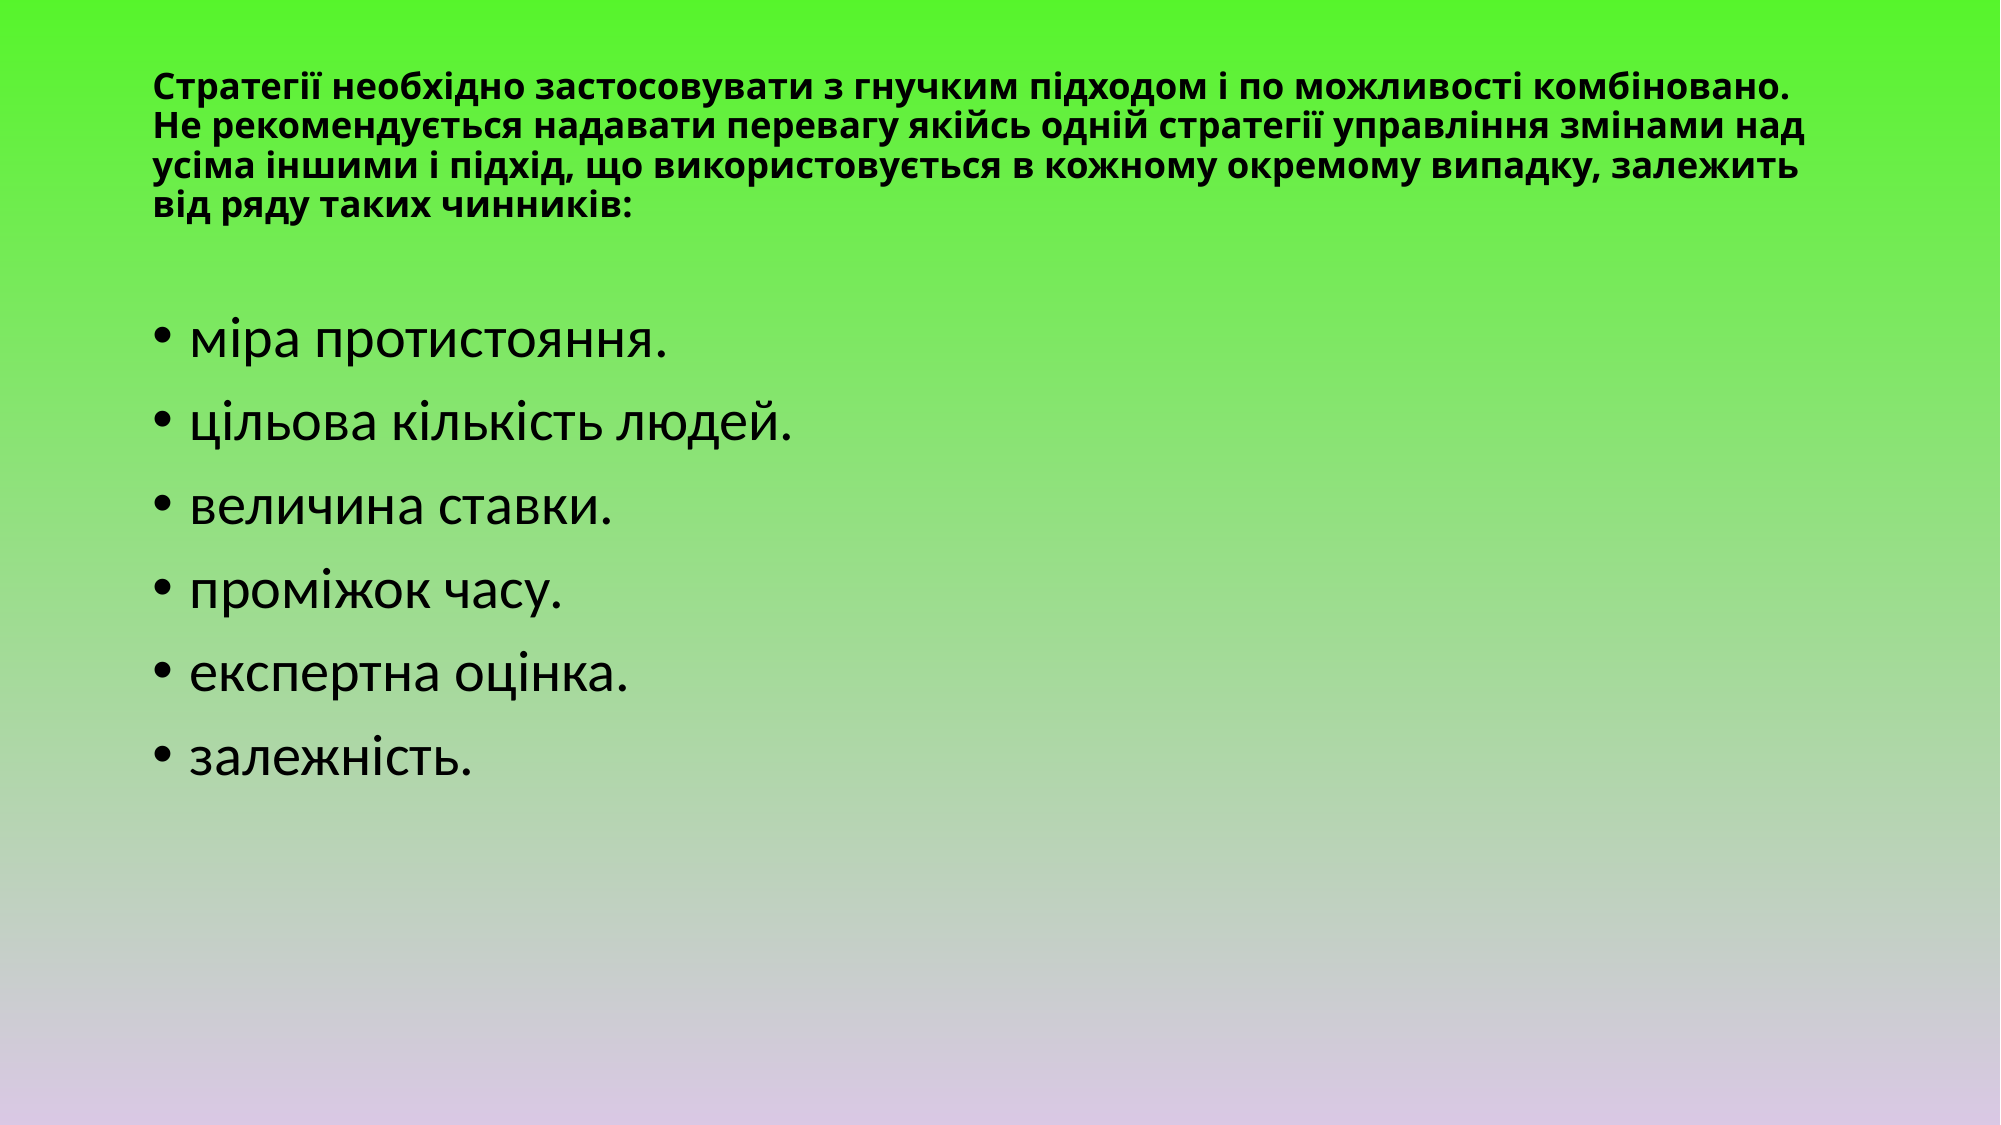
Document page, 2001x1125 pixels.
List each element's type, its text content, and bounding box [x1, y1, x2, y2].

list міра протистояння. цільова кількість людей. величина ставки. проміжок часу. експертна оцінка. залежність. [137, 299, 1863, 1014]
title Стратегії необхідно застосовувати з гнучким підходом і по можливості комбіновано. Не рекомендується надавати перевагу якійсь одній стратегії управління змінами над усіма іншими і підхід, що використовується в кожному окремому випадку, залежить від ряду таких чинників: [137, 59, 1863, 278]
